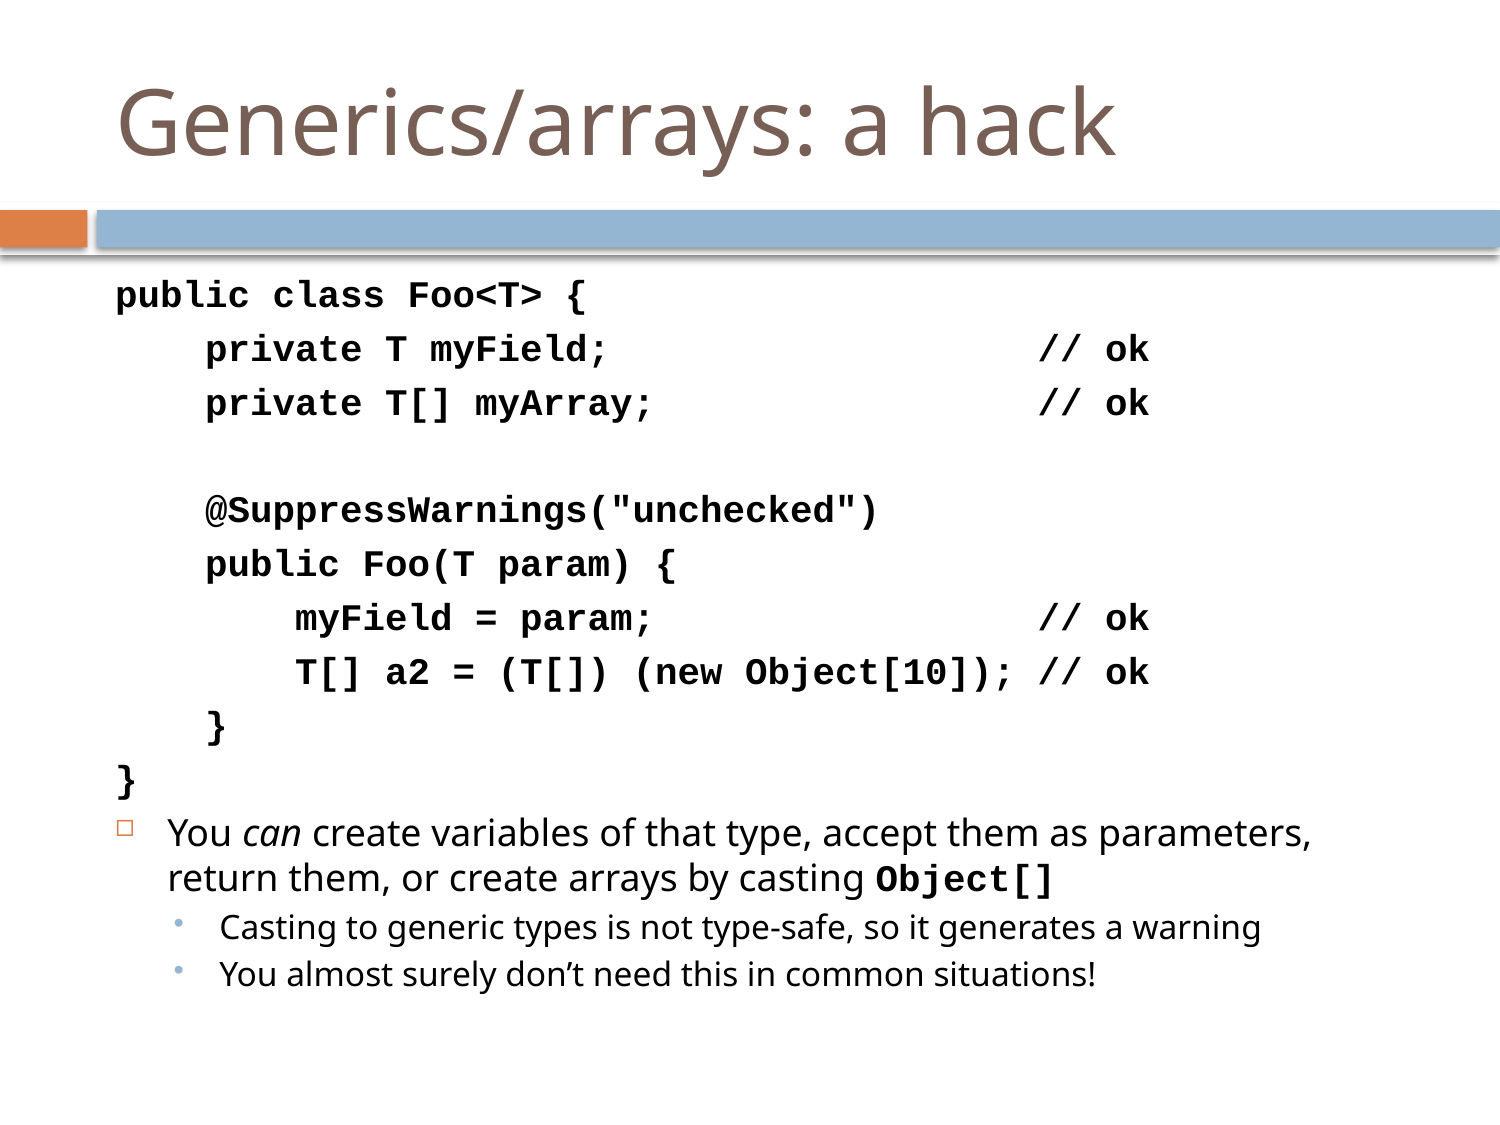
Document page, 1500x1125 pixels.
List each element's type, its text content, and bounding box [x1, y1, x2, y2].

list public class Foo<T> { private T myField; // ok private T[] myArray; // ok @SuppressWarnings("unchecked") public Foo(T param) { myField = param; // ok T[] a2 = (T[]) (new Object[10]); // ok } } You can create variables of that type, accept them as parameters, return them, or create arrays by casting Object[] Casting to generic types is not type-safe, so it generates a warning You almost surely don’t need this in common situations! [100, 262, 1438, 1005]
title Generics/arrays: a hack [100, 37, 1438, 200]
